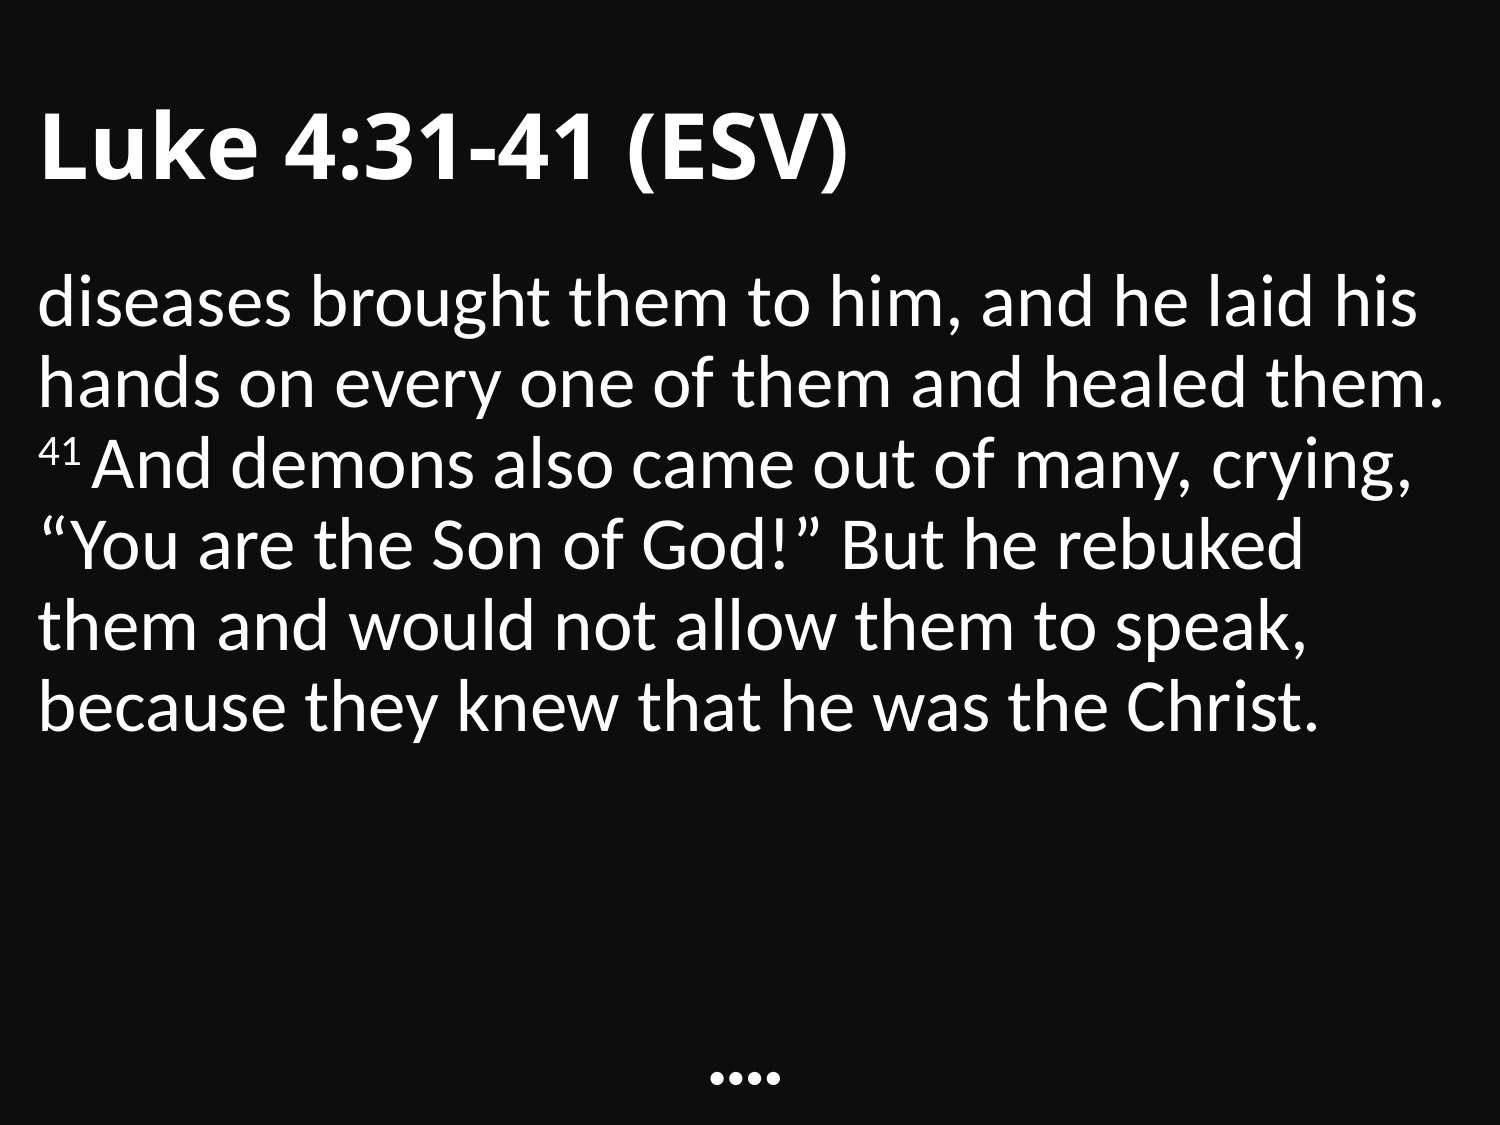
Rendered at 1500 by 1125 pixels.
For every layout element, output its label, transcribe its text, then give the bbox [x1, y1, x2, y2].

title Luke 4:31-41 (ESV) [22, 0, 1500, 300]
list diseases brought them to him, and he laid his hands on every one of them and healed them. 41 And demons also came out of many, crying, “You are the Son of God!” But he rebuked them and would not allow them to speak, because they knew that he was the Christ. [22, 254, 1486, 1098]
text_box •••• [693, 1044, 916, 1125]
